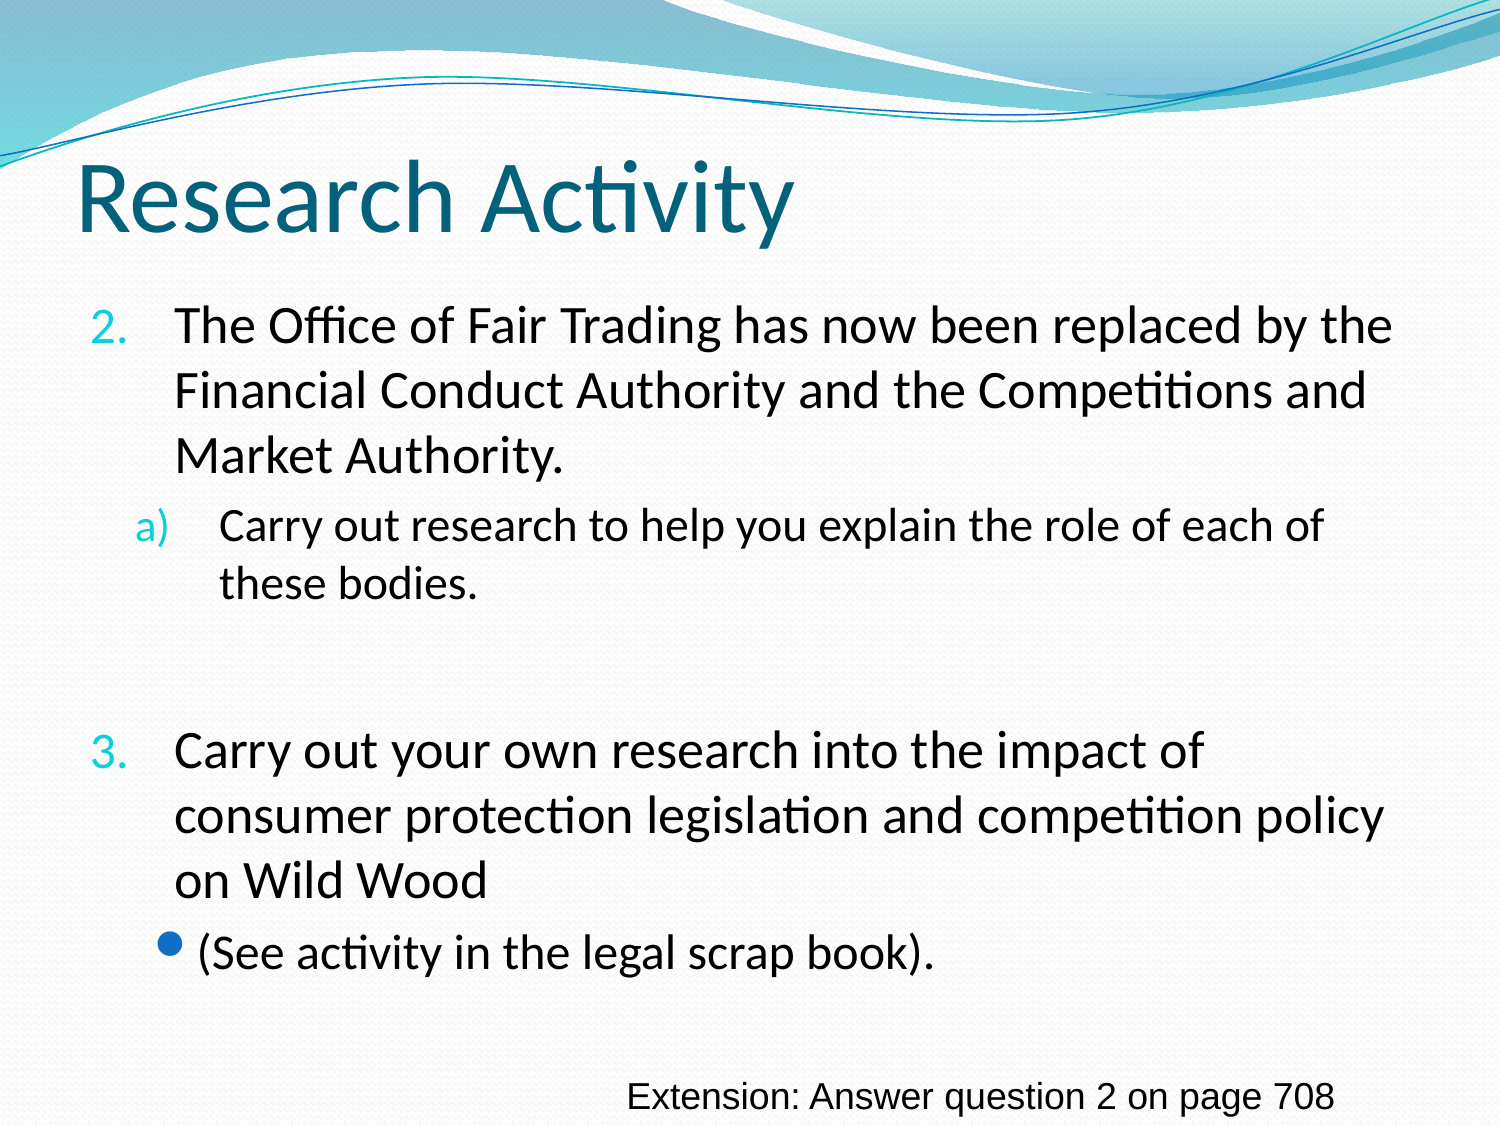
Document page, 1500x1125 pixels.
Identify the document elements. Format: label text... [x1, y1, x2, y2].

text_box Extension: Answer question 2 on page 708 [611, 1064, 1498, 1125]
title Research Activity [75, 66, 1425, 254]
list The Office of Fair Trading has now been replaced by the Financial Conduct Authority and the Competitions and Market Authority. Carry out research to help you explain the role of each of these bodies. Carry out your own research into the impact of consumer protection legislation and competition policy on Wild Wood (See activity in the legal scrap book). [75, 281, 1425, 1002]
